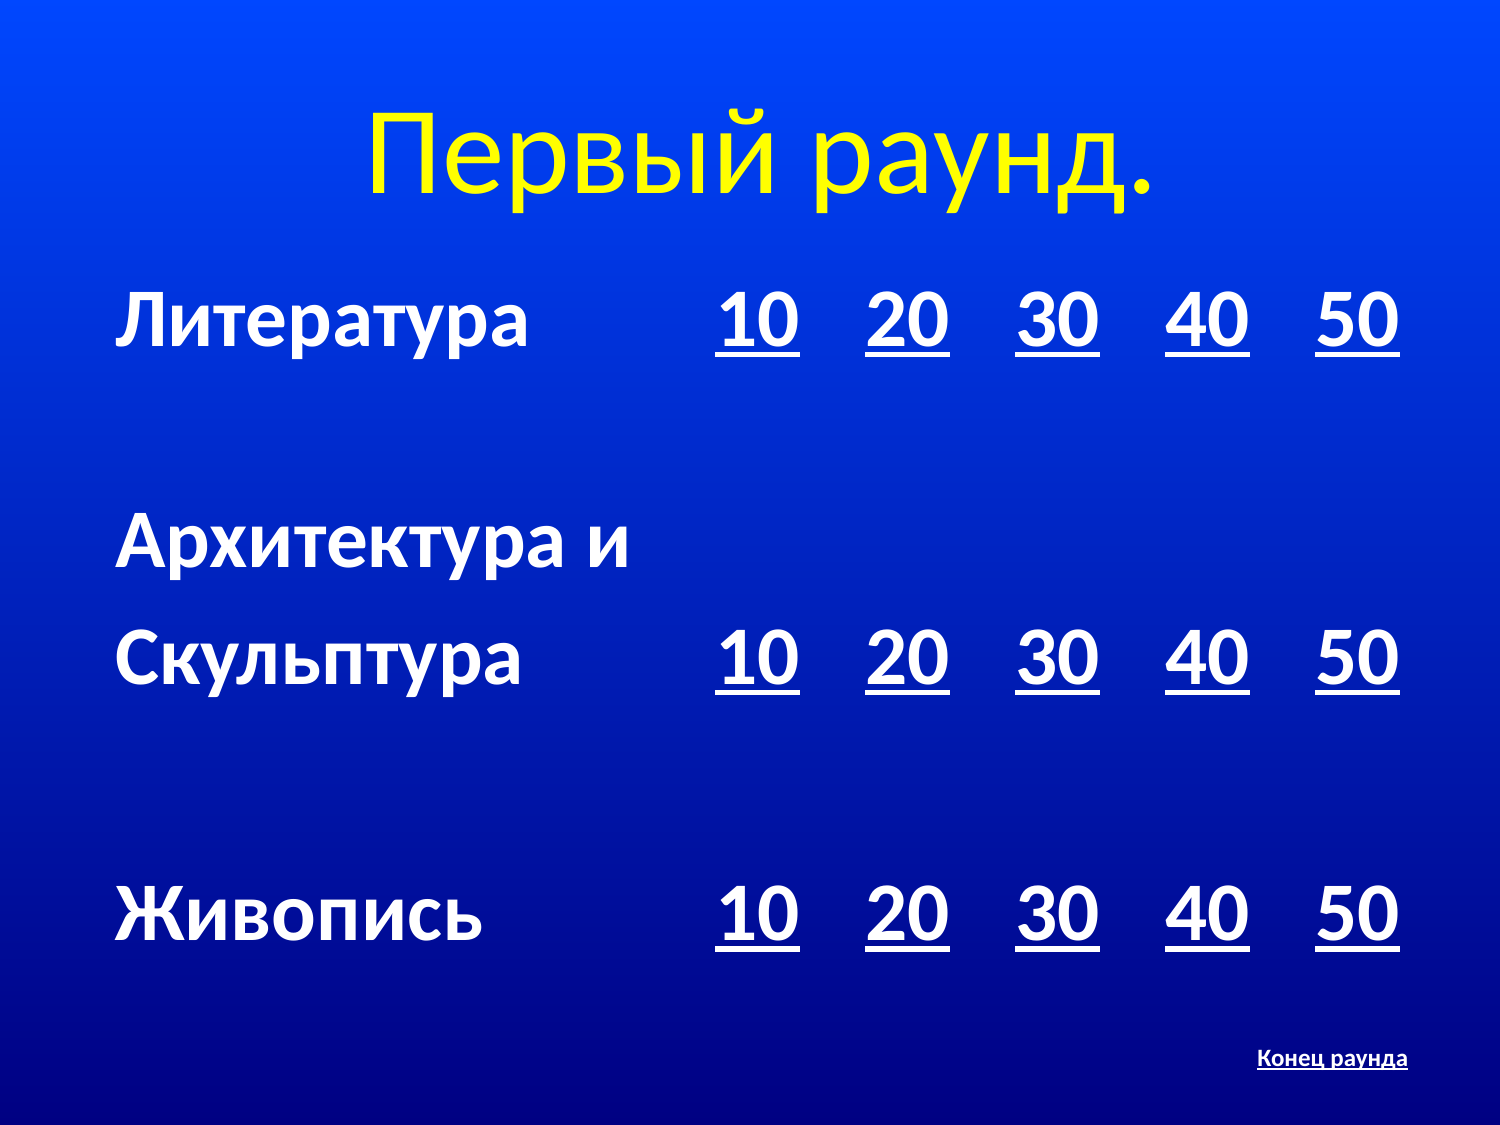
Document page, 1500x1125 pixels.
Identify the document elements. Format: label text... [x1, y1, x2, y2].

subtitle Литература 10 20 30 40 50 Архитектура и Скульптура 10 20 30 40 50 Живопись 10 20 30 40 50 Конец раунда [100, 255, 1424, 1059]
title Первый раунд. [123, 42, 1399, 244]
